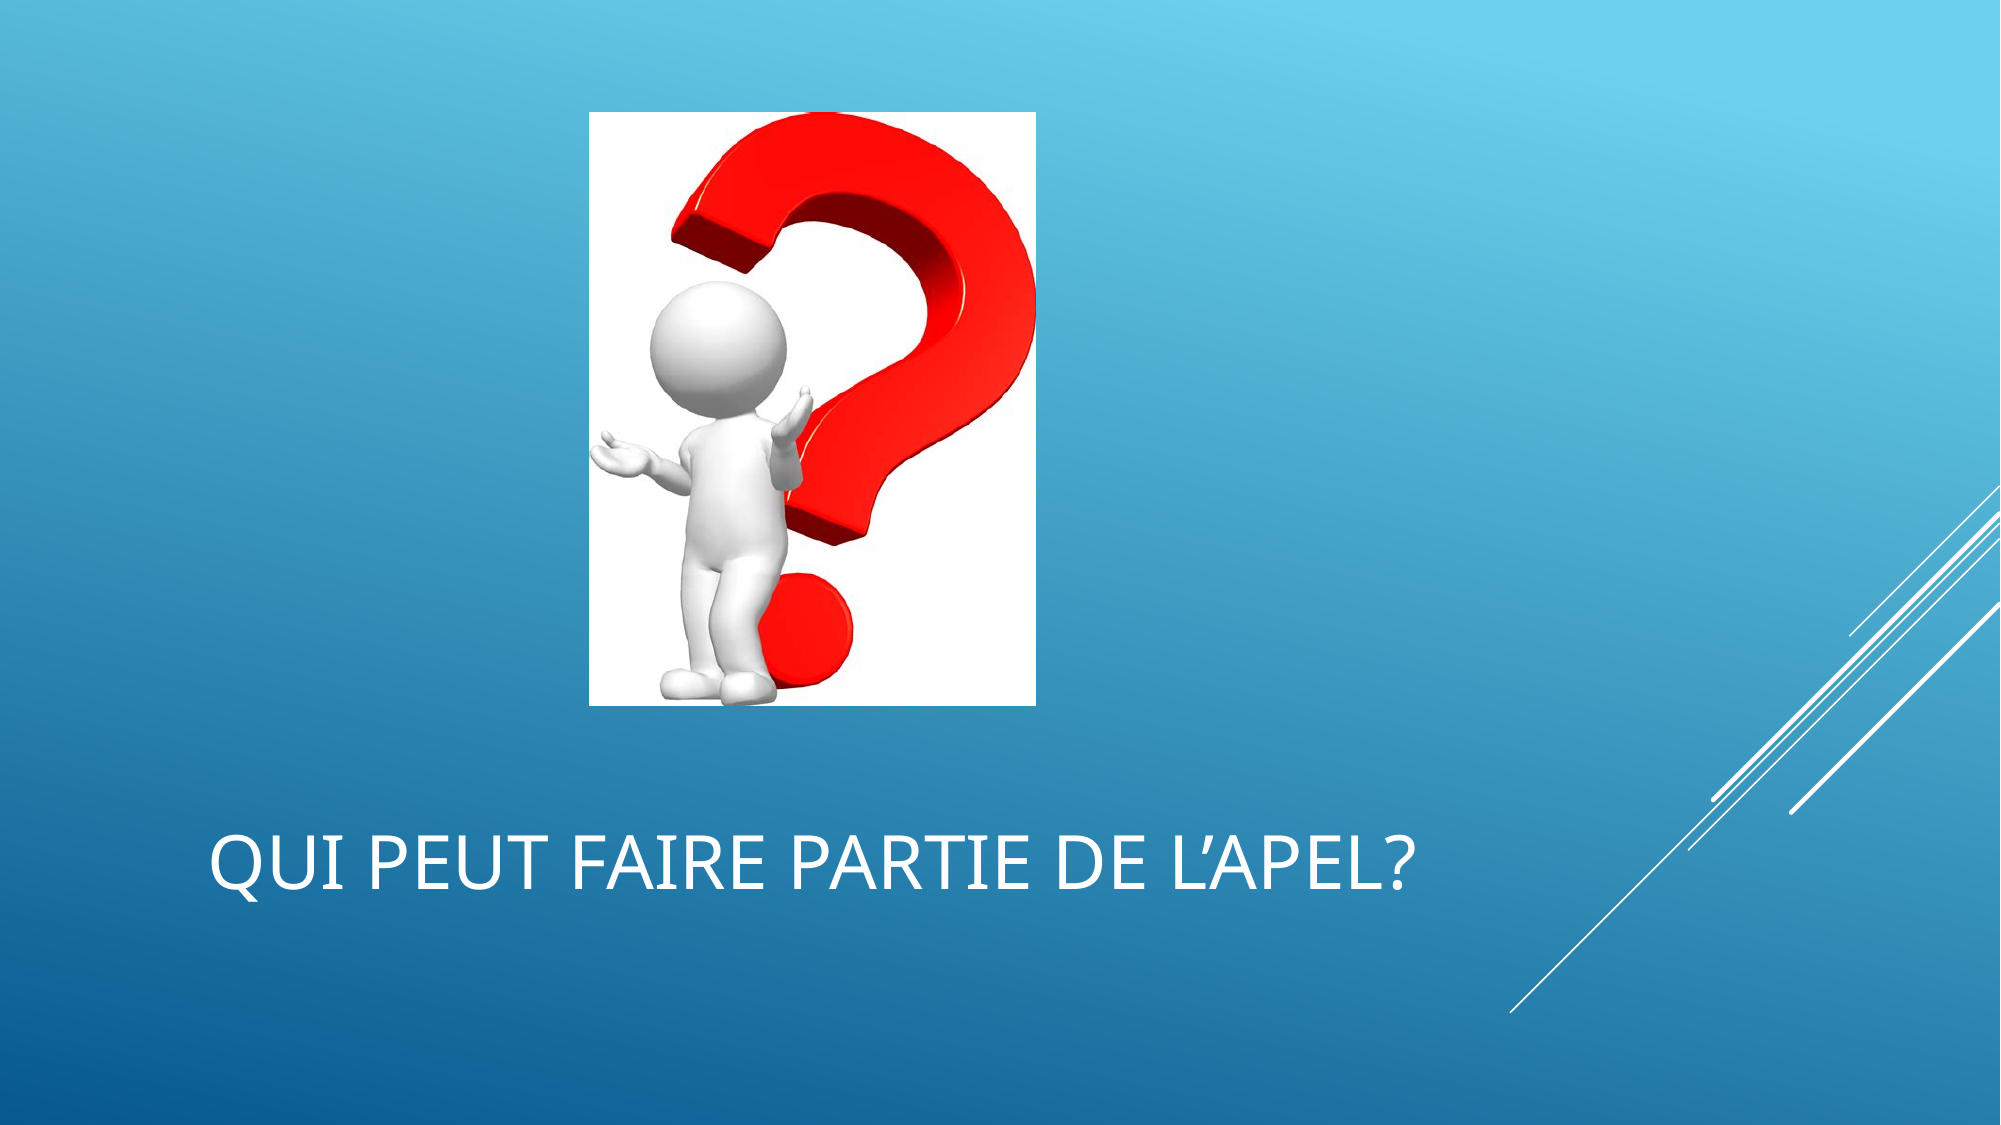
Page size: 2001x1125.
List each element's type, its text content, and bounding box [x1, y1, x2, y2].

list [588, 112, 1036, 706]
title Qui peut faire partie de l’APEL? [112, 736, 1513, 984]
